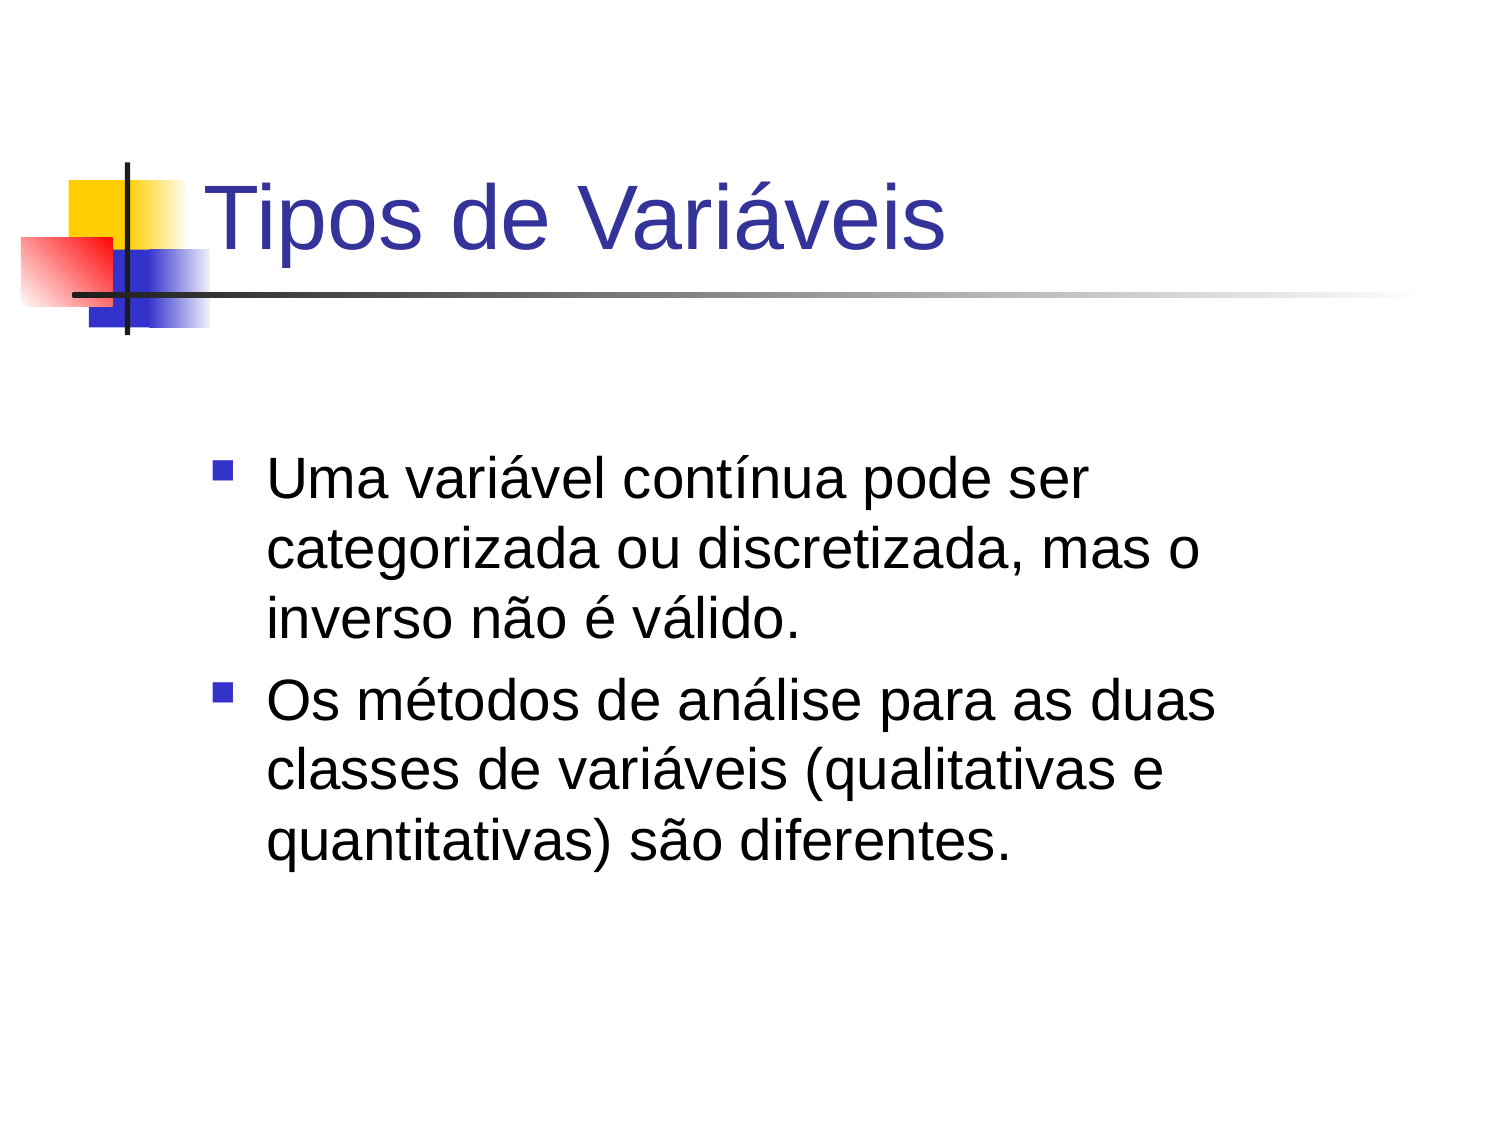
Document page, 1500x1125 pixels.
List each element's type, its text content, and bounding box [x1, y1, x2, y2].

title Tipos de Variáveis [188, 34, 1468, 276]
list Uma variável contínua pode ser categorizada ou discretizada, mas o inverso não é válido. Os métodos de análise para as duas classes de variáveis (qualitativas e quantitativas) são diferentes. [194, 432, 1271, 925]
